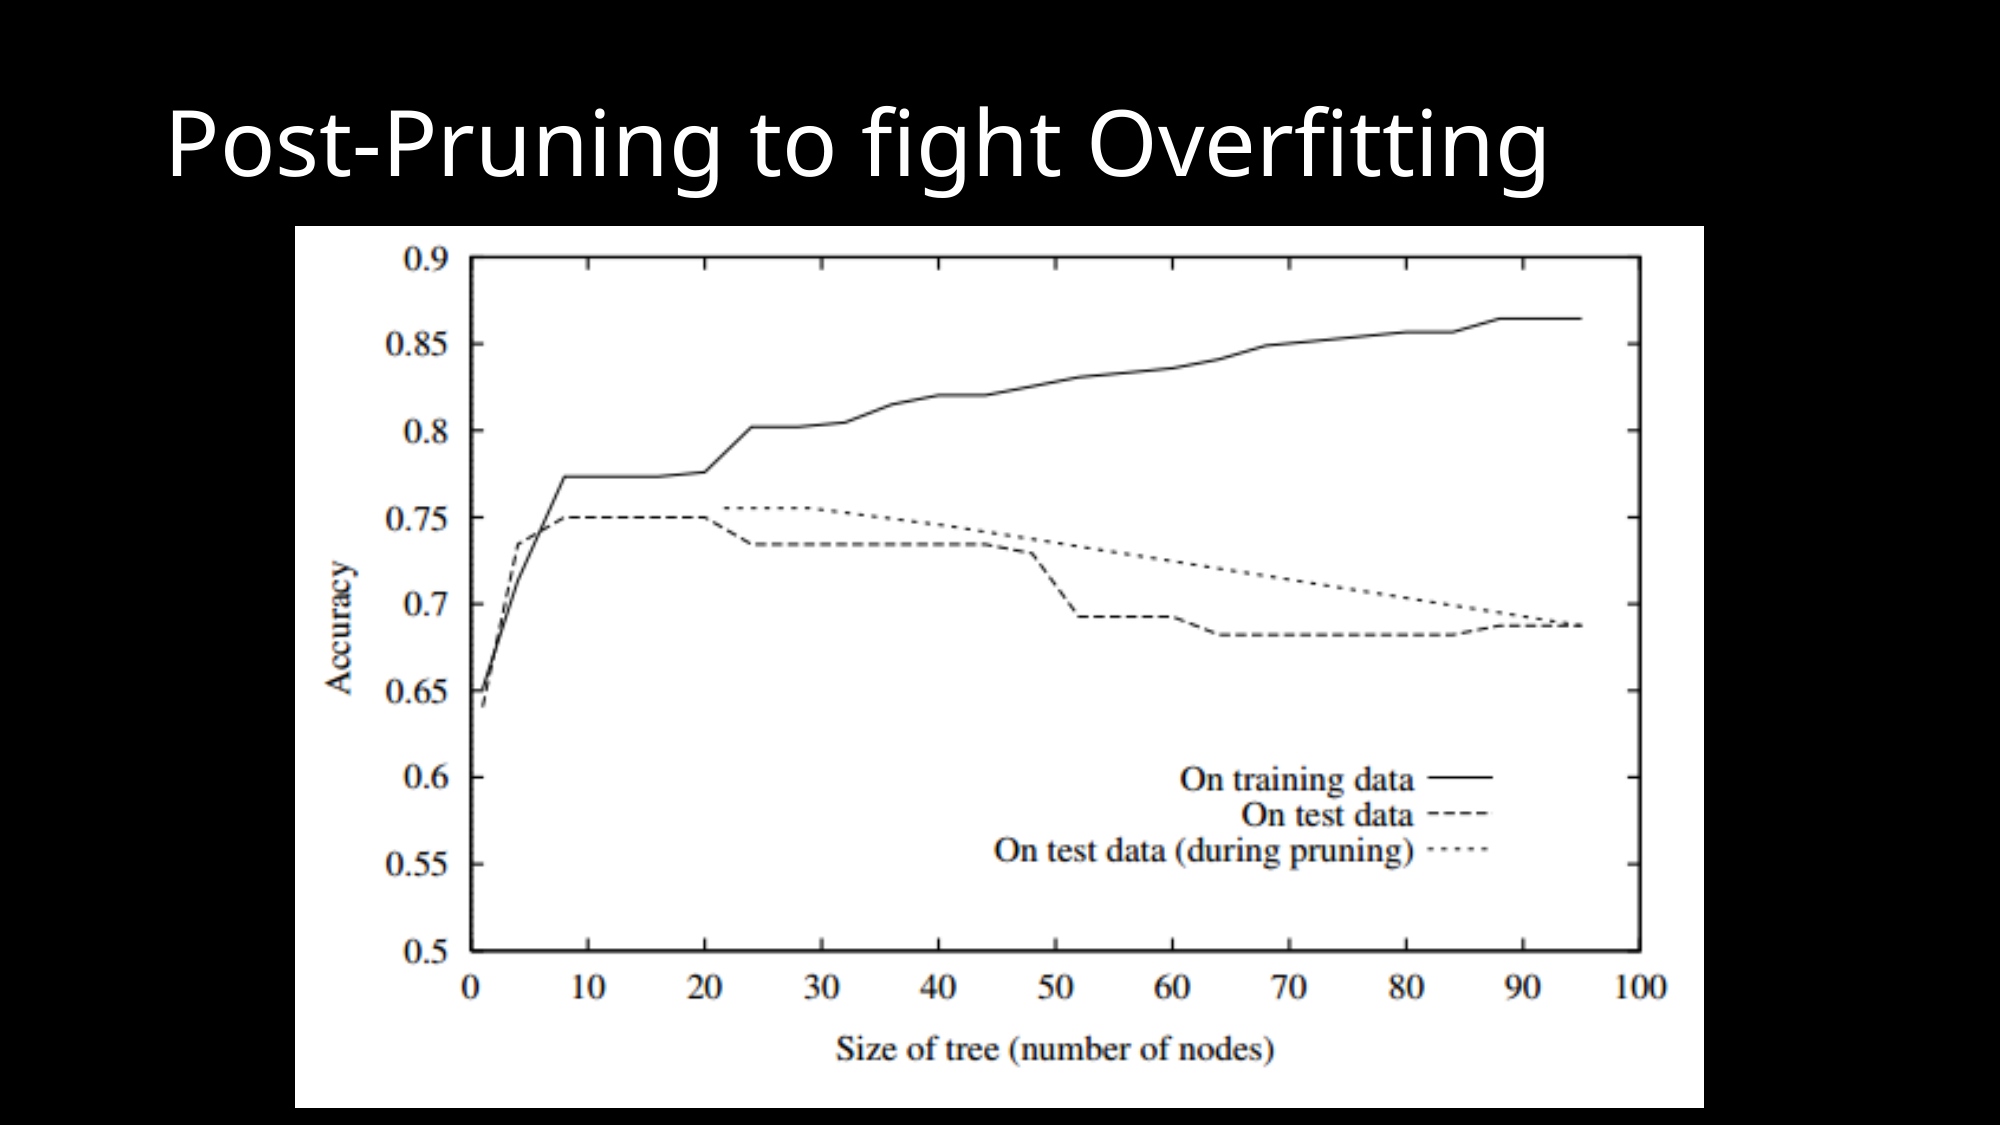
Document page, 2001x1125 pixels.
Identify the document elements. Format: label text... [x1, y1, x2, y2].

title Post-Pruning to fight Overfitting [149, 66, 1849, 227]
picture [295, 226, 1704, 1108]
